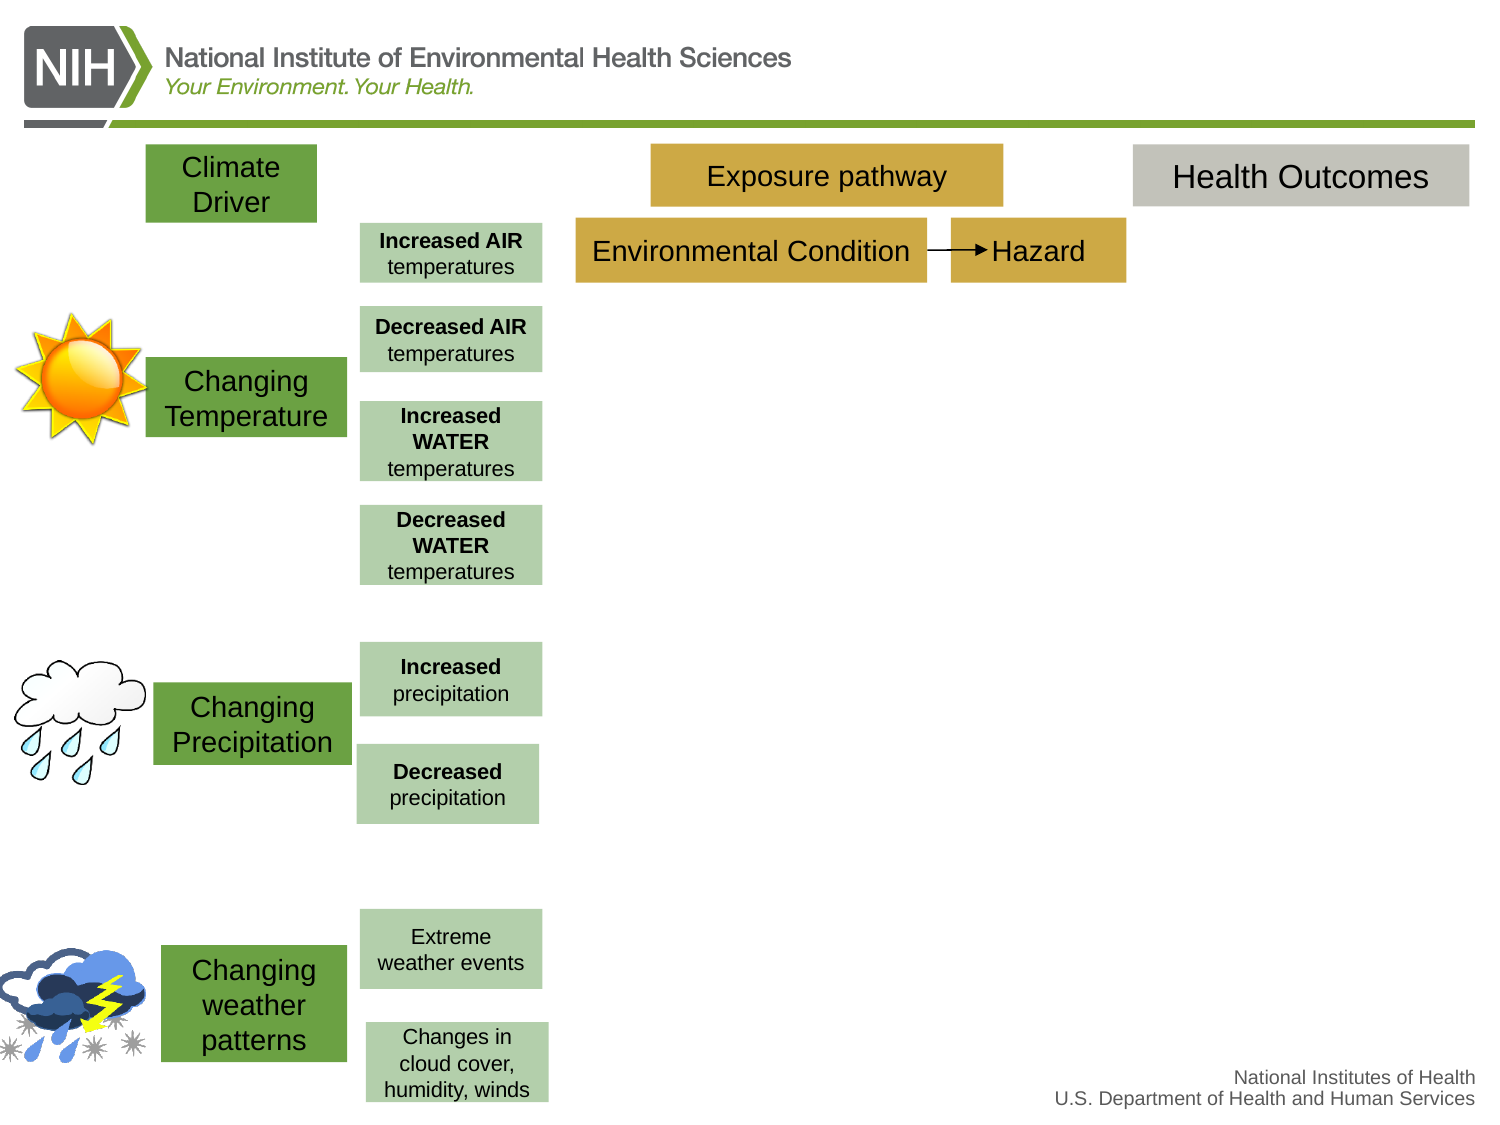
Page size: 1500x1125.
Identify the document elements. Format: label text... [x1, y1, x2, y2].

text_box Decreased precipitation [354, 742, 541, 826]
text_box Changing Precipitation [151, 680, 354, 767]
text_box Health Outcomes [1131, 142, 1472, 209]
text_box Changing weather patterns [159, 943, 349, 1064]
text_box Exposure pathway [649, 141, 1006, 209]
text_box Environmental Condition [574, 216, 929, 285]
picture [10, 305, 155, 450]
picture [24, 26, 1475, 128]
picture [14, 660, 146, 786]
text_box Hazard [949, 216, 1129, 285]
text_box Climate Driver [143, 142, 319, 225]
text_box Decreased AIR temperatures [358, 304, 545, 374]
text_box Changes in cloud cover, humidity, winds [364, 1020, 551, 1104]
text_box Increased AIR temperatures [358, 221, 545, 285]
text_box Extreme weather events [358, 907, 545, 991]
text_box Increased WATER temperatures [358, 399, 545, 483]
title Exposure pathway worksheet [75, 162, 1425, 283]
text_box Increased precipitation [358, 640, 545, 718]
text_box Changing Temperature [159, 355, 349, 439]
text_box Decreased WATER temperatures [358, 503, 545, 587]
picture [0, 948, 146, 1063]
